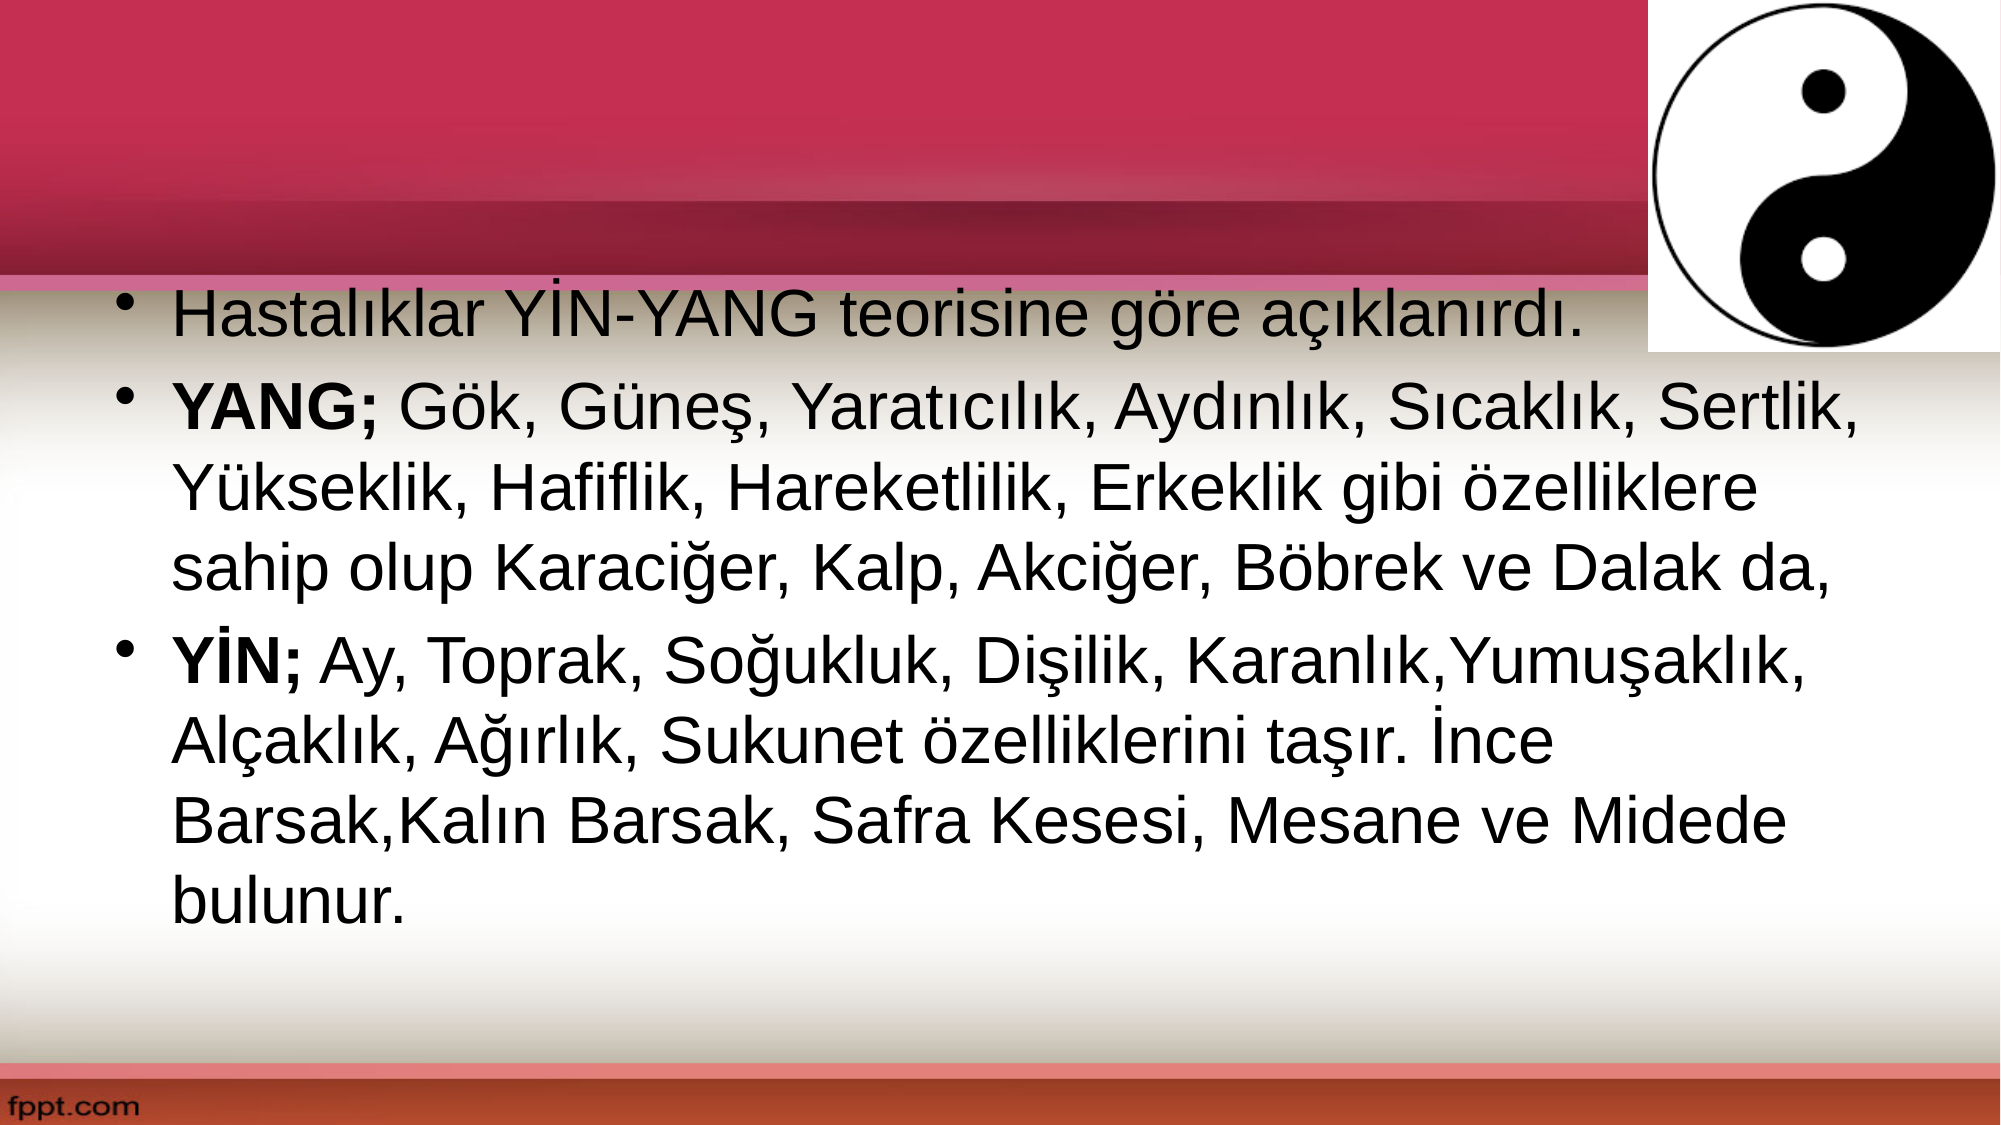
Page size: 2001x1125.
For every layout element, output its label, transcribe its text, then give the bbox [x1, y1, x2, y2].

list Hastalıklar YİN-YANG teorisine göre açıklanırdı. YANG; Gök, Güneş, Yaratıcılık, Aydınlık, Sıcaklık, Sertlik, Yükseklik, Hafiflik, Hareketlilik, Erkeklik gibi özelliklere sahip olup Karaciğer, Kalp, Akciğer, Böbrek ve Dalak da, YİN; Ay, Toprak, Soğukluk, Dişilik, Karanlık,Yumuşaklık, Alçaklık, Ağırlık, Sukunet özelliklerini taşır. İnce Barsak,Kalın Barsak, Safra Kesesi, Mesane ve Midede bulunur. [99, 262, 1900, 1005]
picture [0, 0, 2001, 1125]
